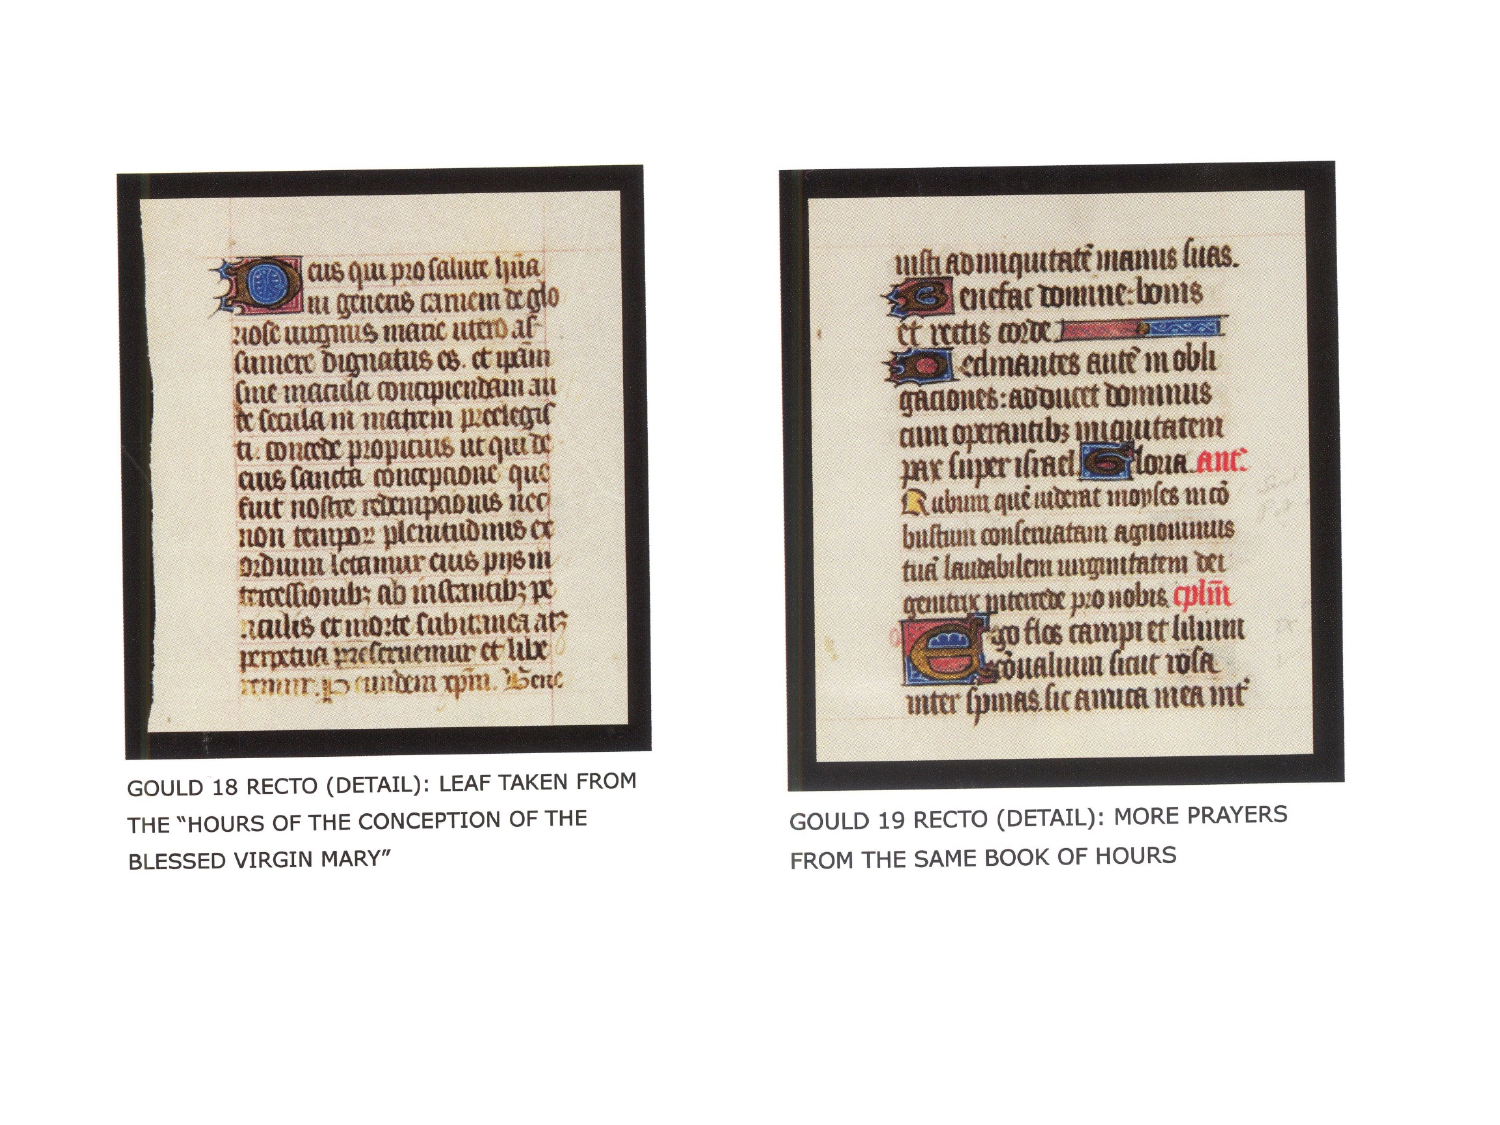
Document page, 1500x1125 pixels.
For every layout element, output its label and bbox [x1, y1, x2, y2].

picture [112, 137, 679, 888]
list [762, 141, 1362, 893]
